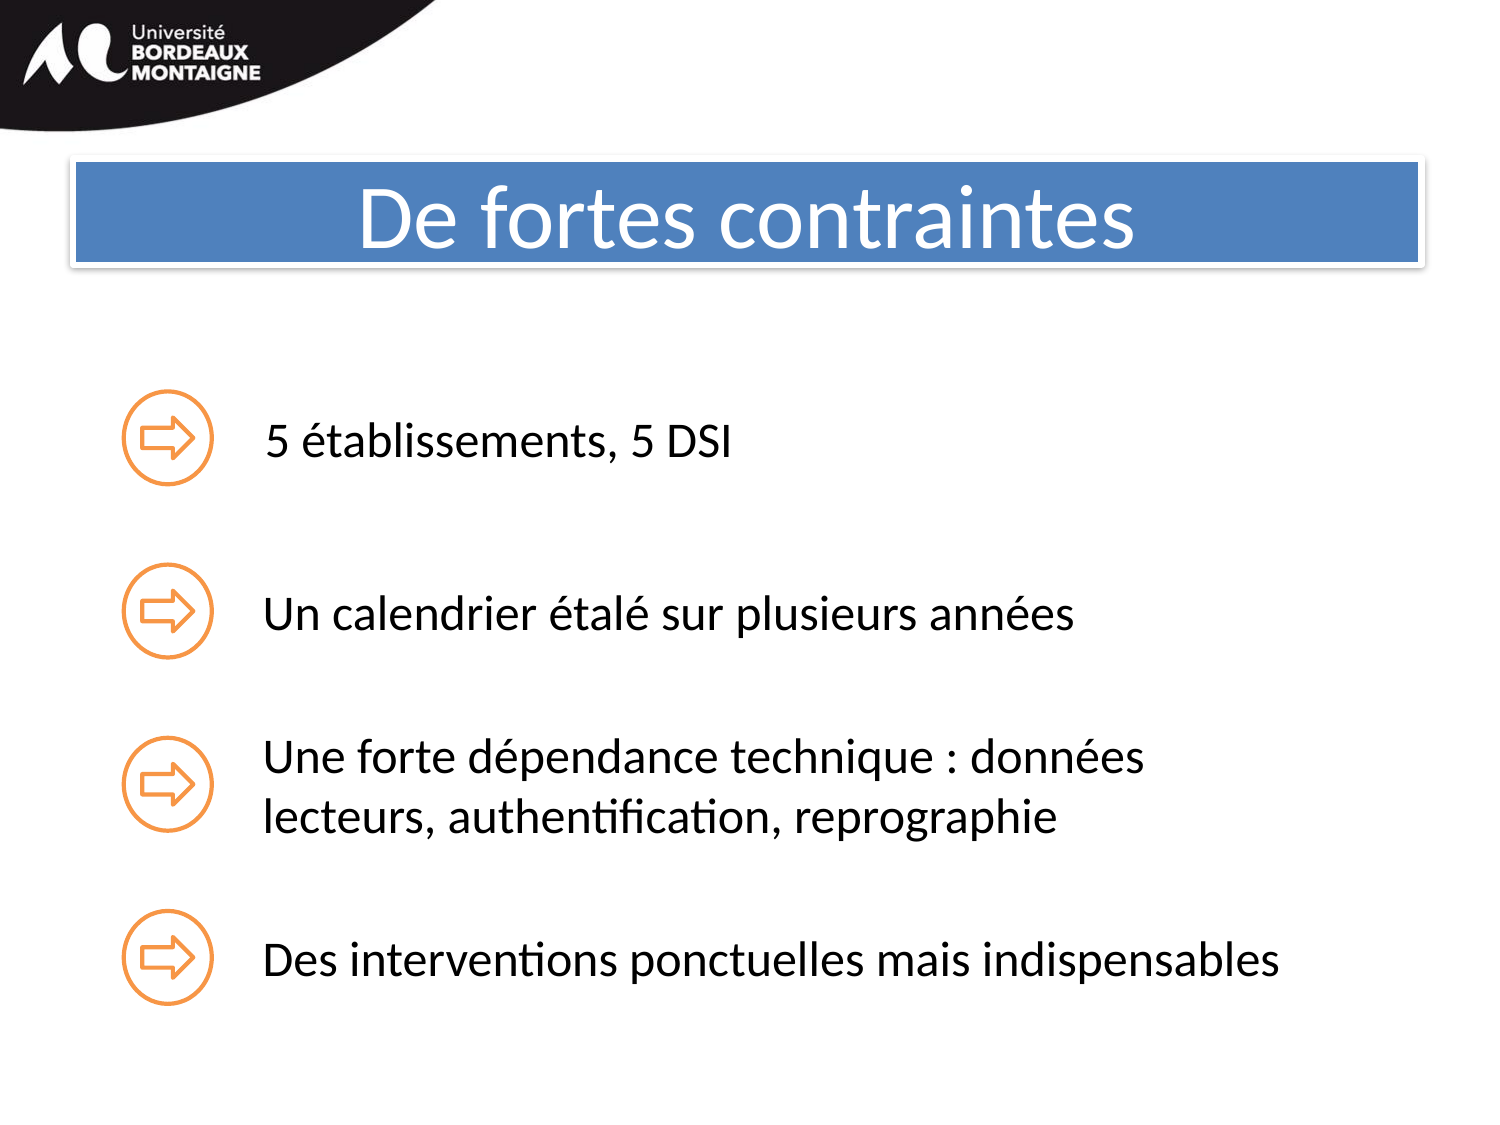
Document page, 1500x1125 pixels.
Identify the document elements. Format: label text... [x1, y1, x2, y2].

text_box Un calendrier étalé sur plusieurs années [247, 573, 1358, 648]
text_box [123, 564, 212, 658]
text_box Des interventions ponctuelles mais indispensables [247, 919, 1329, 995]
text_box [0, 0, 1425, 150]
picture [0, 0, 1500, 1125]
text_box Une forte dépendance technique : données lecteurs, authentification, reprographie [247, 716, 1329, 851]
title De fortes contraintes [70, 155, 1425, 268]
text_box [123, 737, 212, 831]
text_box 5 établissements, 5 DSI [250, 399, 748, 475]
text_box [123, 910, 212, 1005]
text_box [123, 391, 212, 485]
